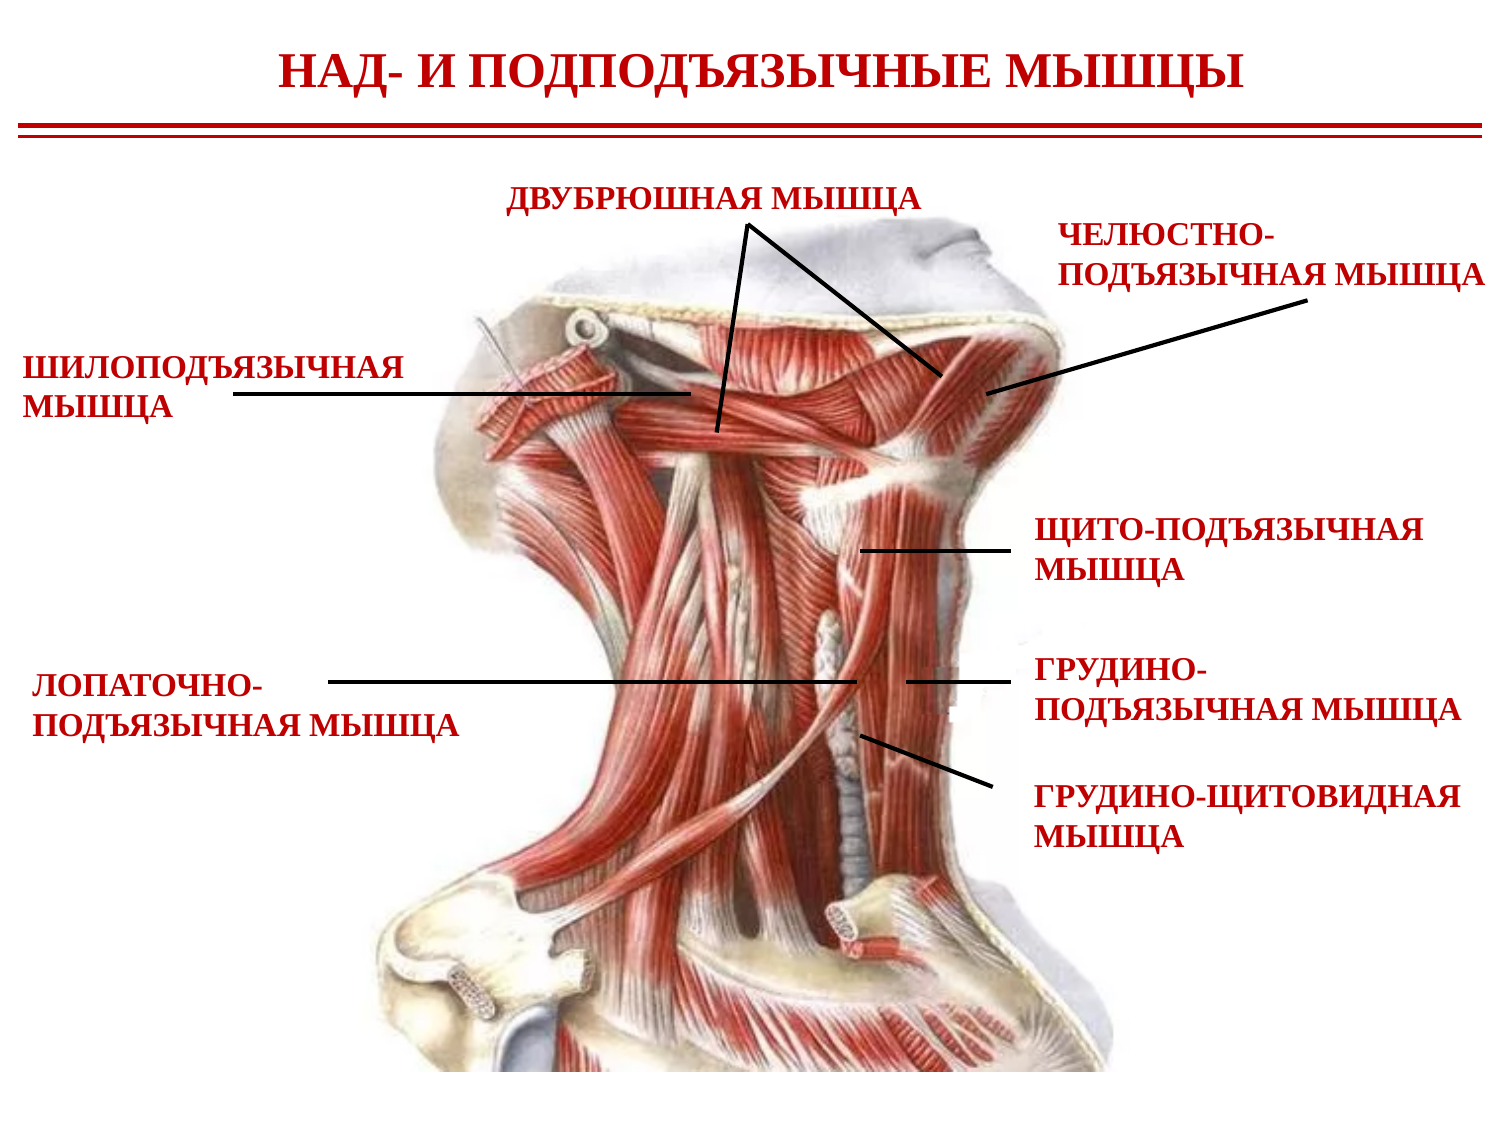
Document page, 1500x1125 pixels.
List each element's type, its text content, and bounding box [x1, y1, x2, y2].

text_box НАД- И ПОДПОДЪЯЗЫЧНЫЕ МЫШЦЫ [88, 29, 1436, 105]
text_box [985, 300, 1308, 395]
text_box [859, 735, 994, 788]
text_box ГРУДИНО-ЩИТОВИДНАЯ МЫШЦА [1177, 767, 1500, 862]
text_box ШИЛОПОДЪЯЗЫЧНАЯ МЫШЦА [7, 337, 322, 432]
text_box ЩИТО-ПОДЪЯЗЫЧНАЯ МЫШЦА [1177, 500, 1475, 595]
text_box ДВУБРЮШНАЯ МЫШЦА [491, 168, 942, 194]
text_box ЧЕЛЮСТНО- ПОДЪЯЗЫЧНАЯ МЫШЦА [1176, 204, 1500, 299]
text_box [716, 223, 748, 433]
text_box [748, 223, 943, 377]
text_box ЛОПАТОЧНО-ПОДЪЯЗЫЧНАЯ МЫШЦА [17, 655, 322, 751]
text_box ГРУДИНО-ПОДЪЯЗЫЧНАЯ МЫШЦА [1177, 639, 1489, 735]
picture [327, 195, 1173, 1073]
